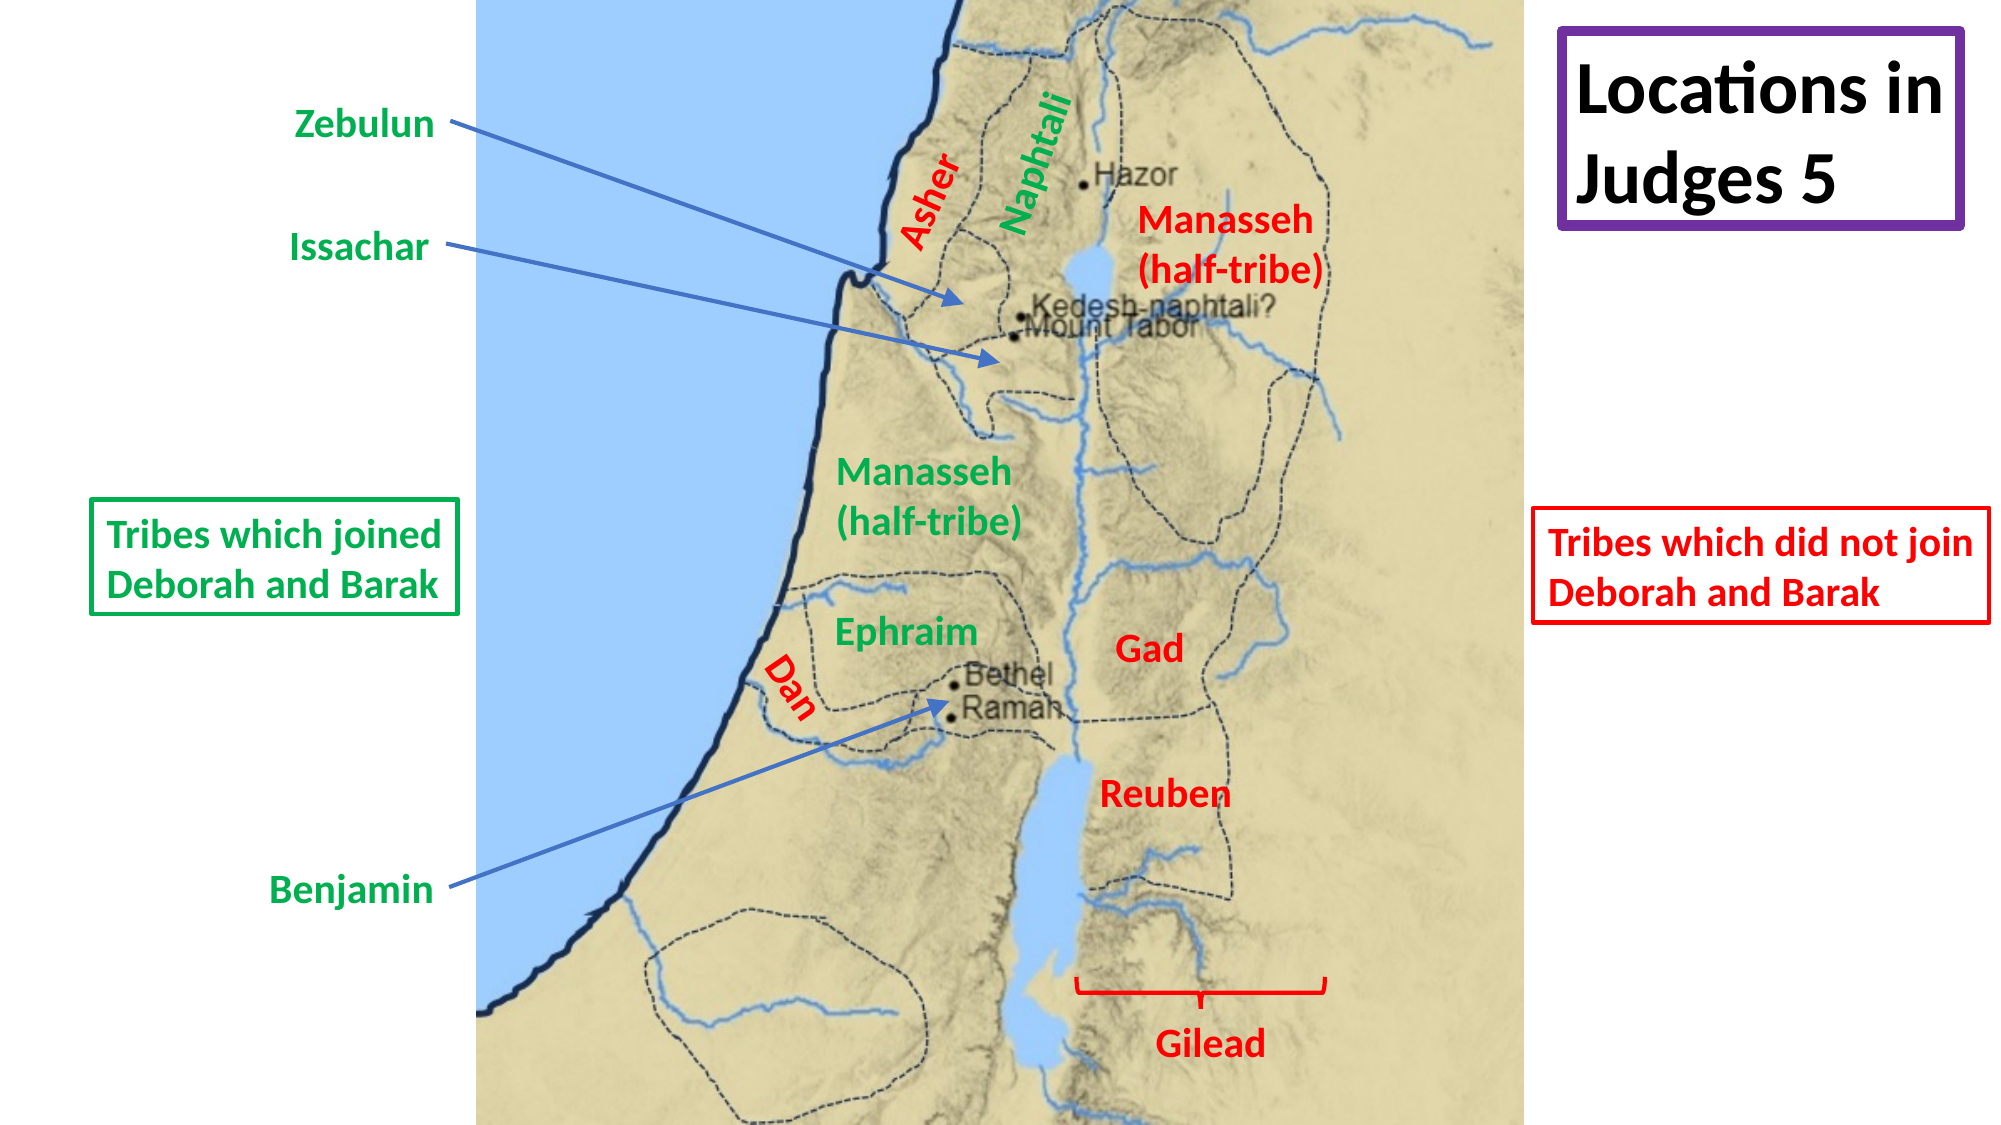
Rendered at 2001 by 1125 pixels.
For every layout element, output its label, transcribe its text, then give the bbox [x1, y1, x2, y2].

text_box Zebulun [280, 88, 451, 154]
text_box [450, 700, 950, 888]
text_box Tribes which joined Deborah and Barak [91, 499, 458, 615]
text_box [446, 243, 1000, 363]
text_box Locations in Judges 5 [1561, 30, 1960, 226]
text_box Benjamin [254, 854, 450, 920]
picture [476, 0, 1524, 1125]
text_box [450, 121, 964, 243]
text_box Issachar [274, 211, 447, 276]
text_box Tribes which did not join Deborah and Barak [1533, 507, 1990, 623]
